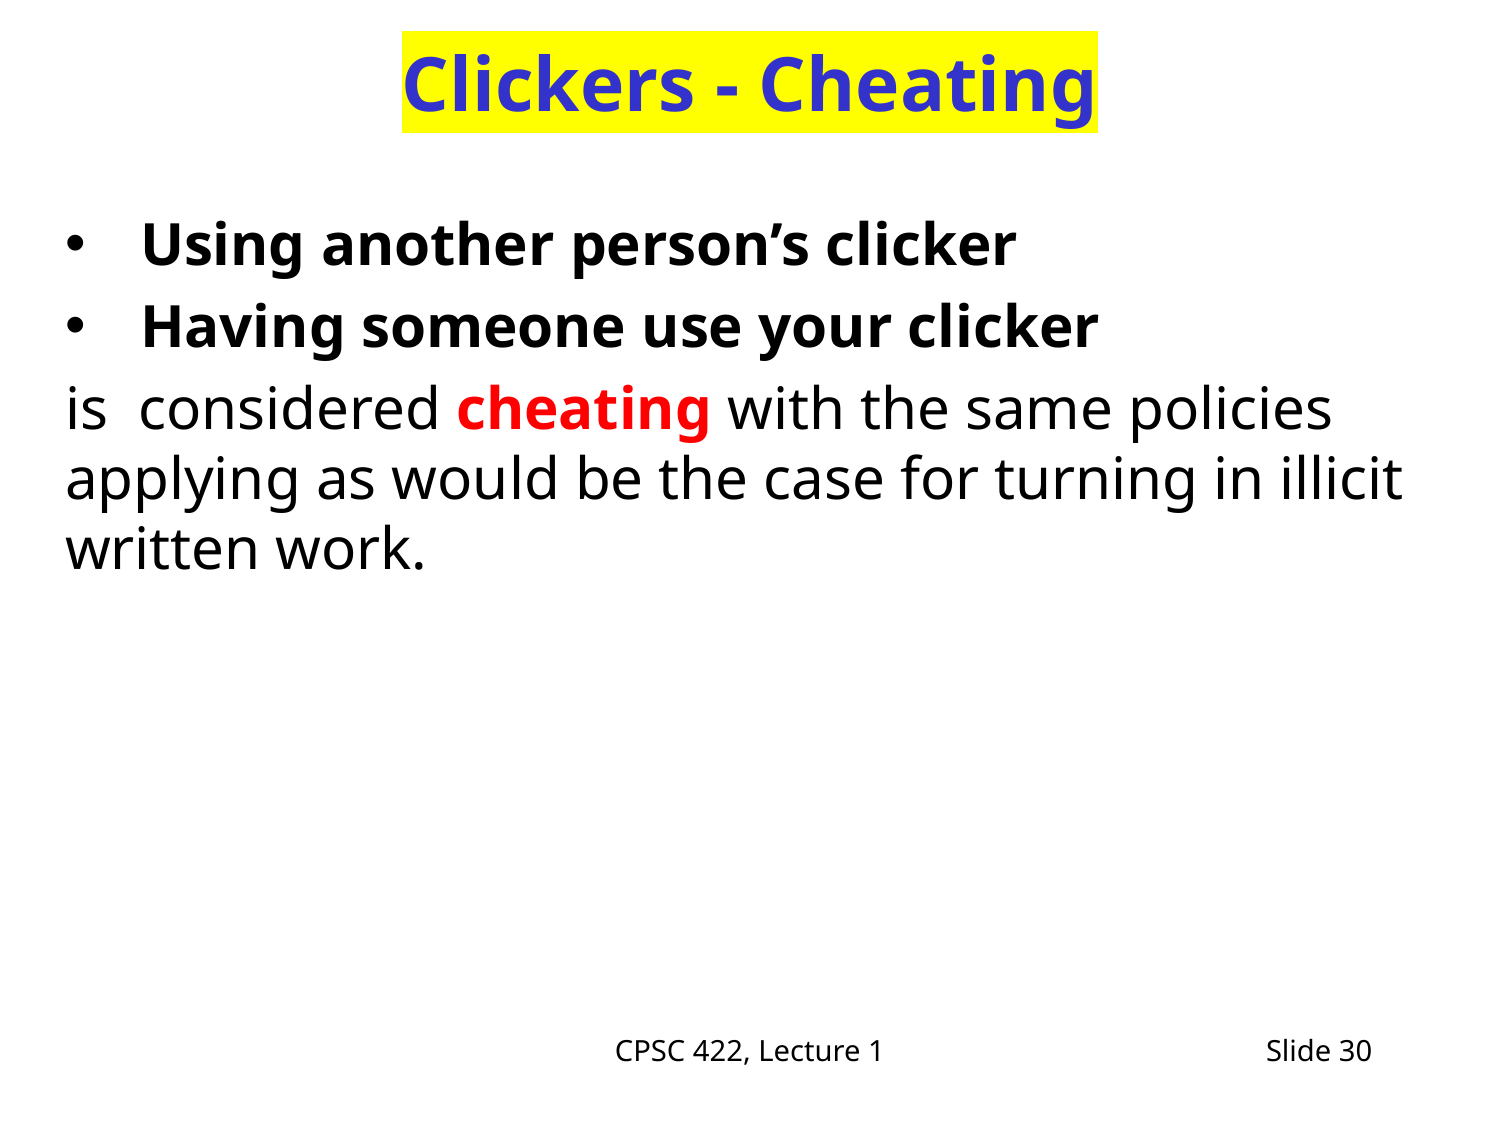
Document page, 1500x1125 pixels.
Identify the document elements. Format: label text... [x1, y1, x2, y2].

title Clickers - Cheating [49, 24, 1451, 138]
list Using another person’s clicker Having someone use your clicker is considered cheating with the same policies applying as would be the case for turning in illicit written work. [49, 199, 1438, 938]
footer CPSC 422, Lecture 1 [512, 1024, 988, 1101]
slide_number Slide 30 [1074, 1024, 1388, 1101]
